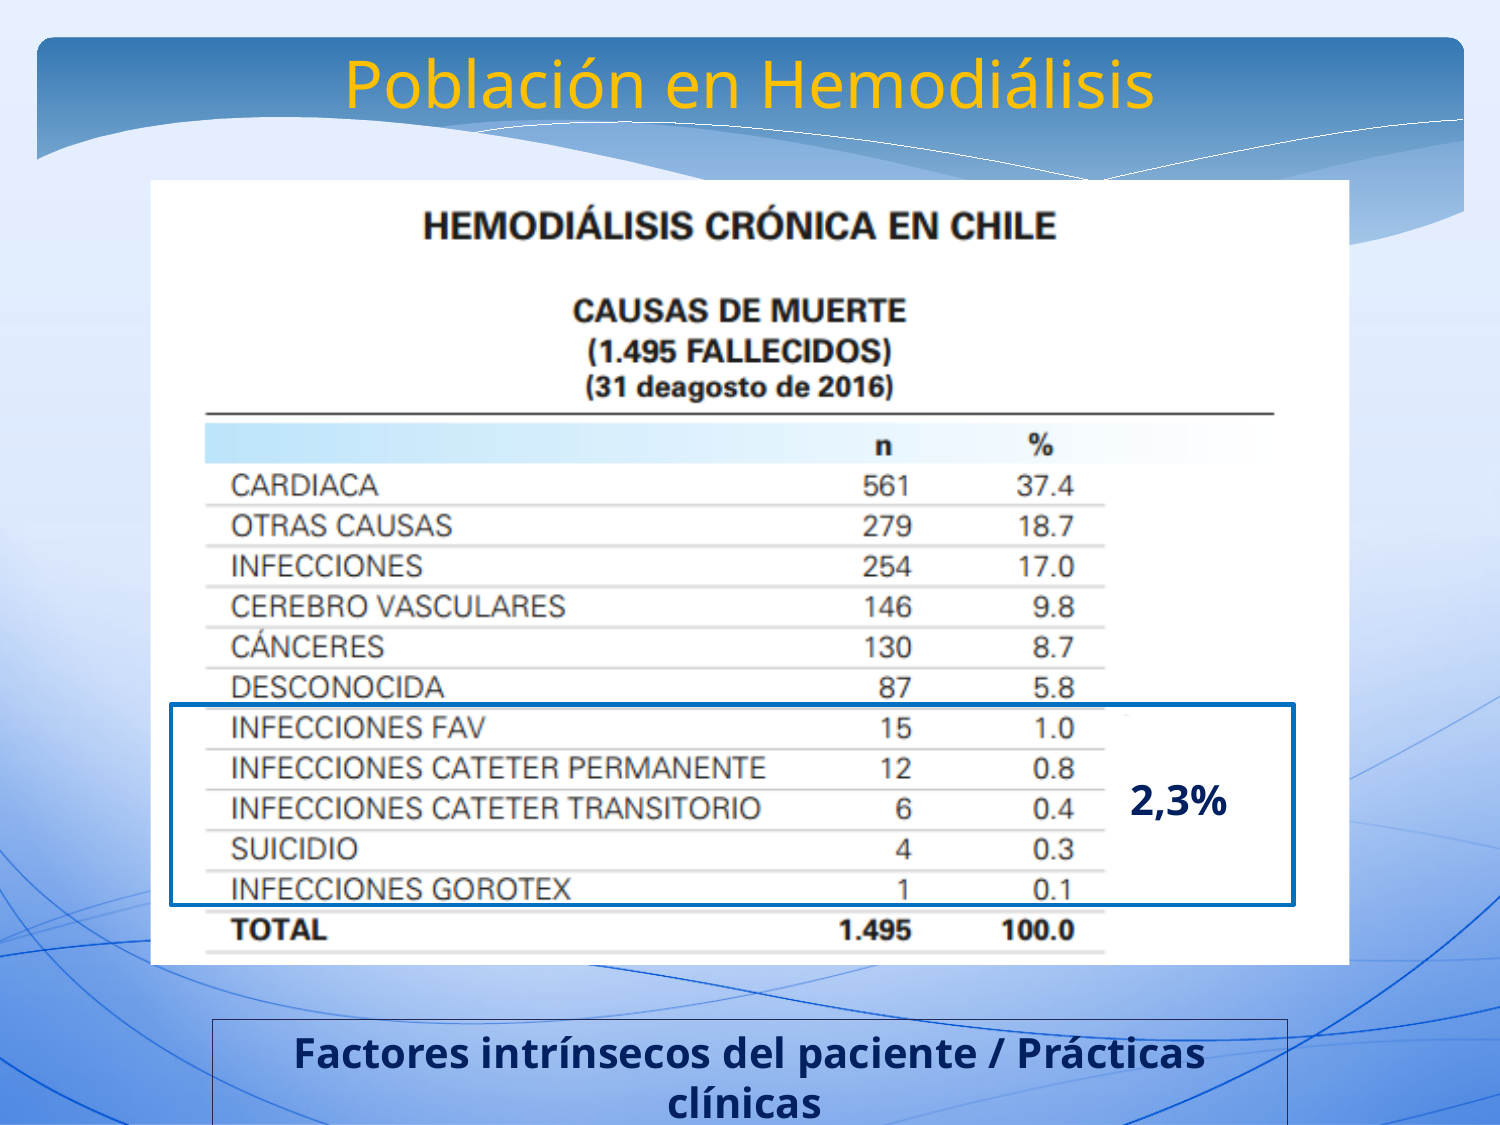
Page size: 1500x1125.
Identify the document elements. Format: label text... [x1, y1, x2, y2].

text_box Población en Hemodiálisis [74, 30, 1425, 137]
picture [150, 180, 1350, 966]
text_box Factores intrínsecos del paciente / Prácticas clínicas [212, 1019, 1288, 1125]
